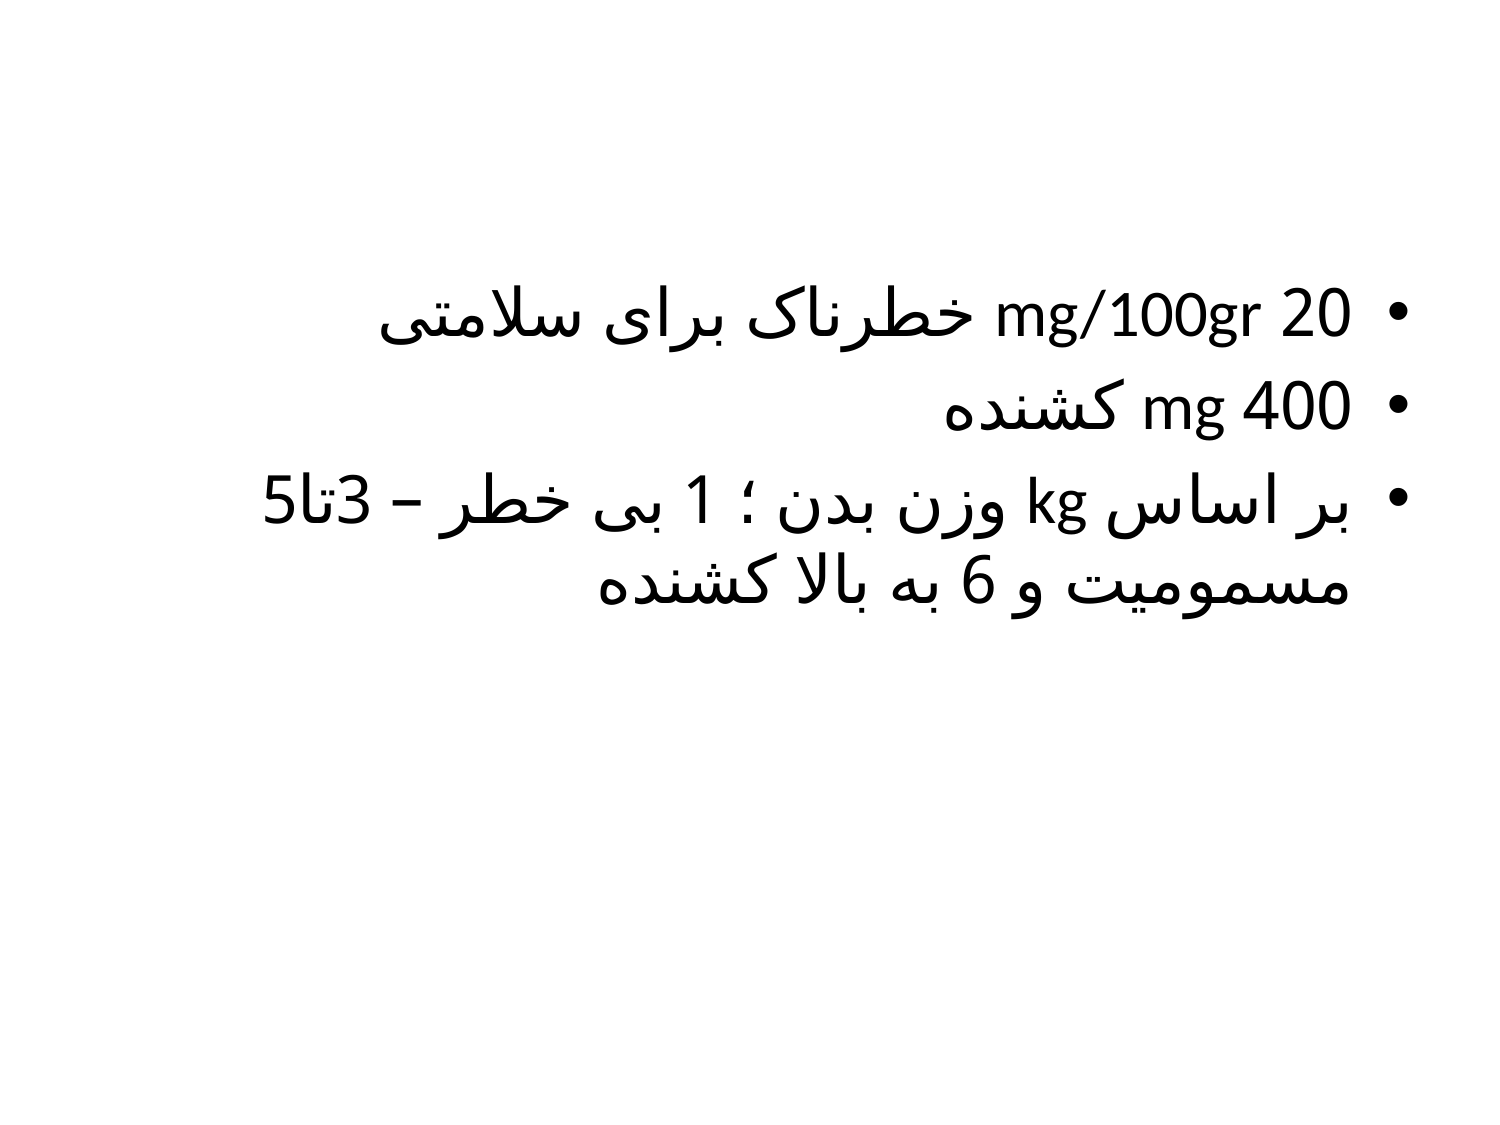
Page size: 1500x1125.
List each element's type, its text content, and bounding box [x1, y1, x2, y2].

list 20 mg/100gr خطرناک برای سلامتی 400 mg کشنده بر اساس kg وزن بدن ؛ 1 بی خطر – 3تا5 مسمومیت و 6 به بالا کشنده [75, 262, 1425, 1005]
